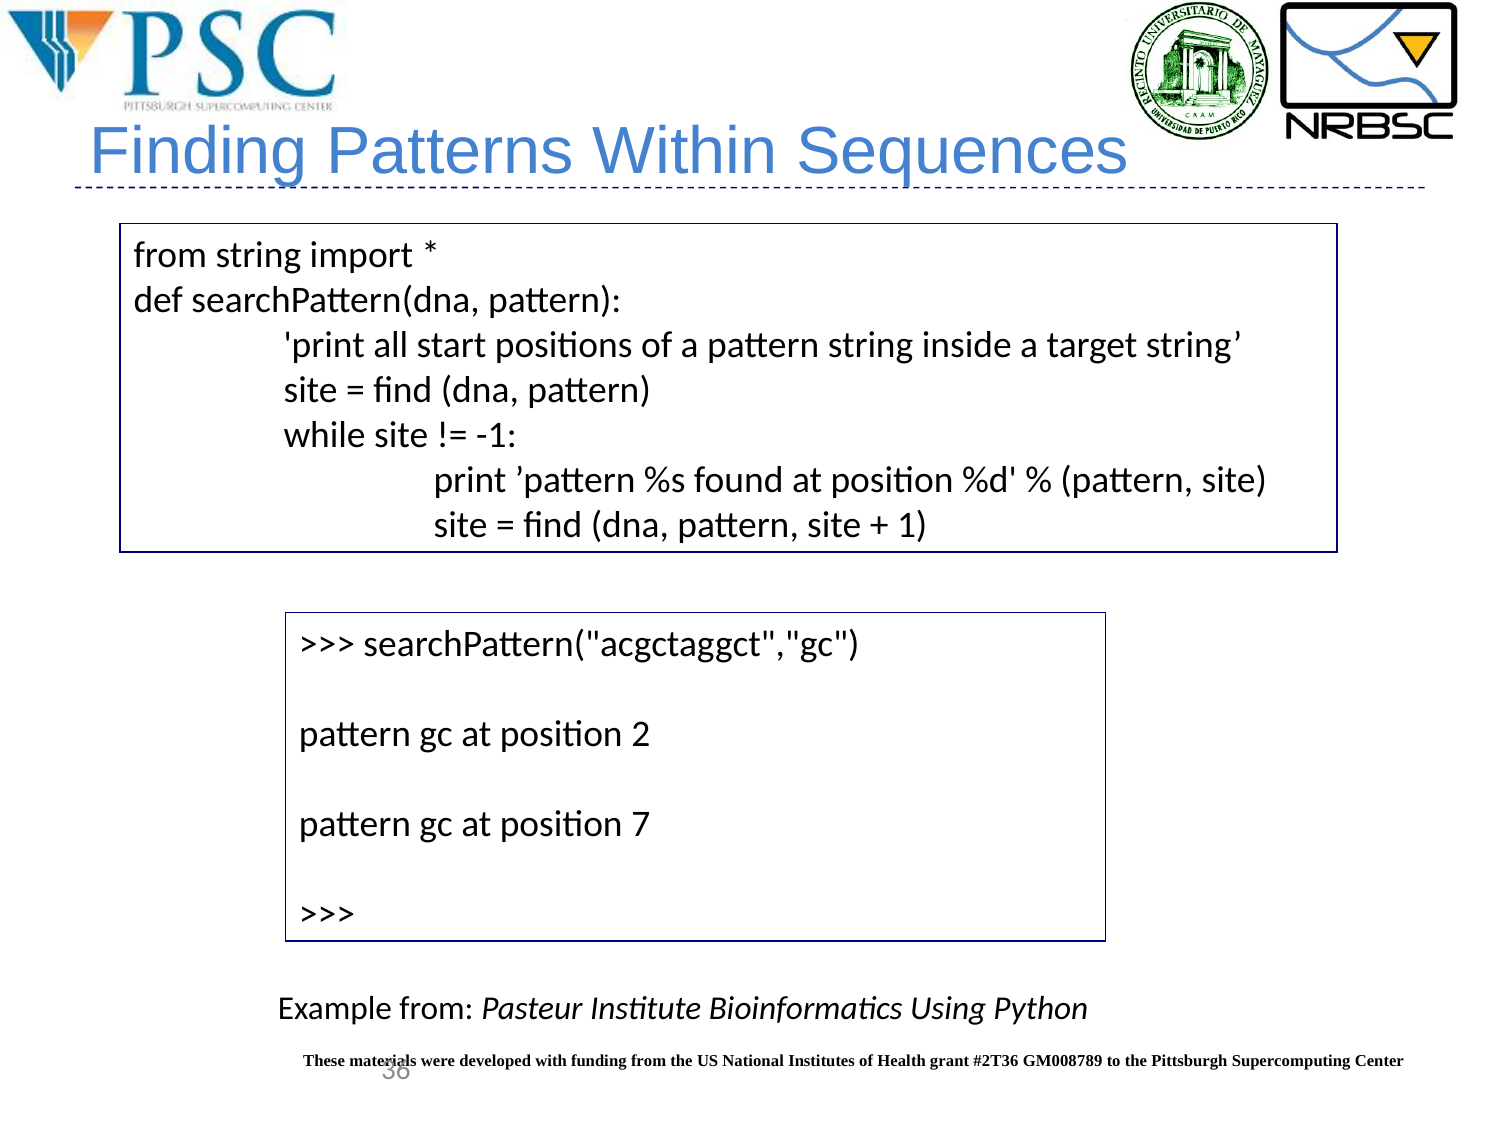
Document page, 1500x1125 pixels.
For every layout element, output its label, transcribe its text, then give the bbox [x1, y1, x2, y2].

picture [0, 0, 347, 127]
text_box Example from: Pasteur Institute Bioinformatics Using Python [264, 979, 1103, 1033]
text_box >>> searchPattern("acgctaggct","gc") pattern gc at position 2 pattern gc at position 7 >>> [285, 612, 1106, 941]
picture [1125, 0, 1463, 145]
slide_number 36 [100, 1042, 426, 1103]
text_box from string import * def searchPattern(dna, pattern): 'print all start positions of a pattern string inside a target string’ site = find (dna, pattern) while site != -1: print ’pattern %s found at position %d' % (pattern, site) site = find (dna, pattern, site + 1) [120, 223, 1338, 552]
footer These materials were developed with funding from the US National Institutes of Health grant #2T36 GM008789 to the Pittsburgh Supercomputing Center [426, 1042, 1421, 1103]
title Finding Patterns Within Sequences [75, 99, 1425, 200]
